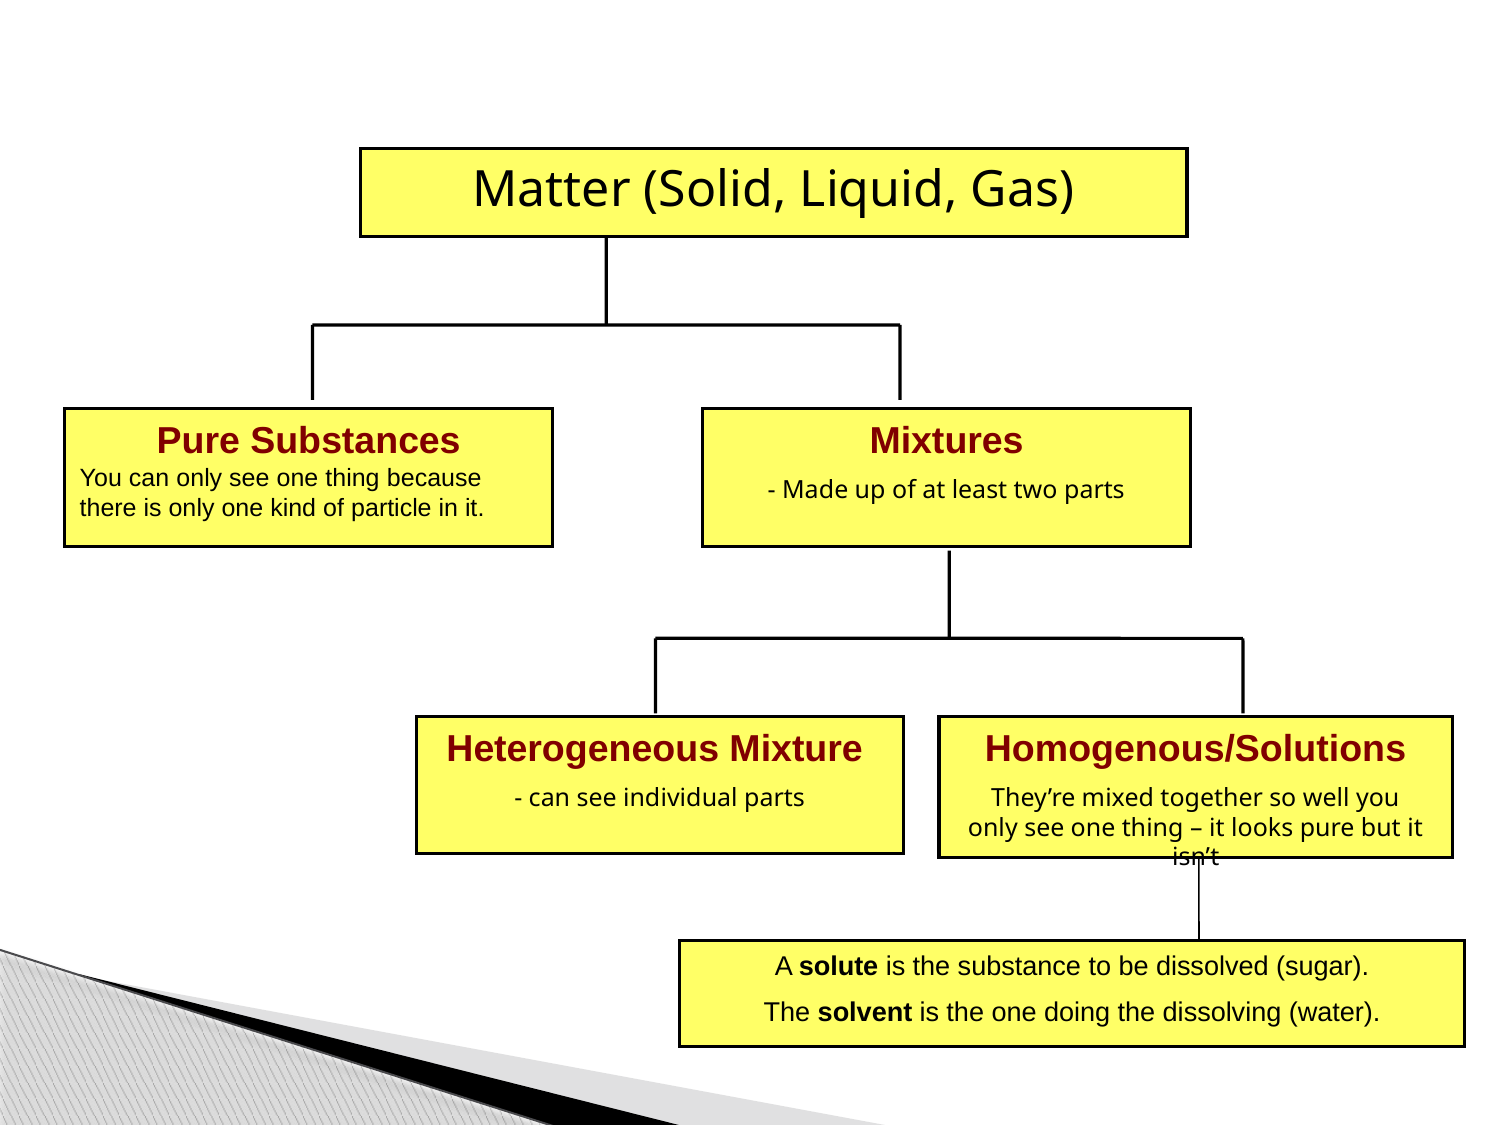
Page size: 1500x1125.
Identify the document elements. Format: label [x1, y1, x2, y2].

text_box [312, 237, 901, 401]
text_box [678, 940, 1465, 1048]
text_box [655, 550, 1244, 714]
text_box [359, 148, 1188, 237]
text_box [702, 408, 1191, 547]
text_box [64, 408, 553, 547]
text_box [415, 715, 904, 854]
text_box [938, 715, 1453, 859]
